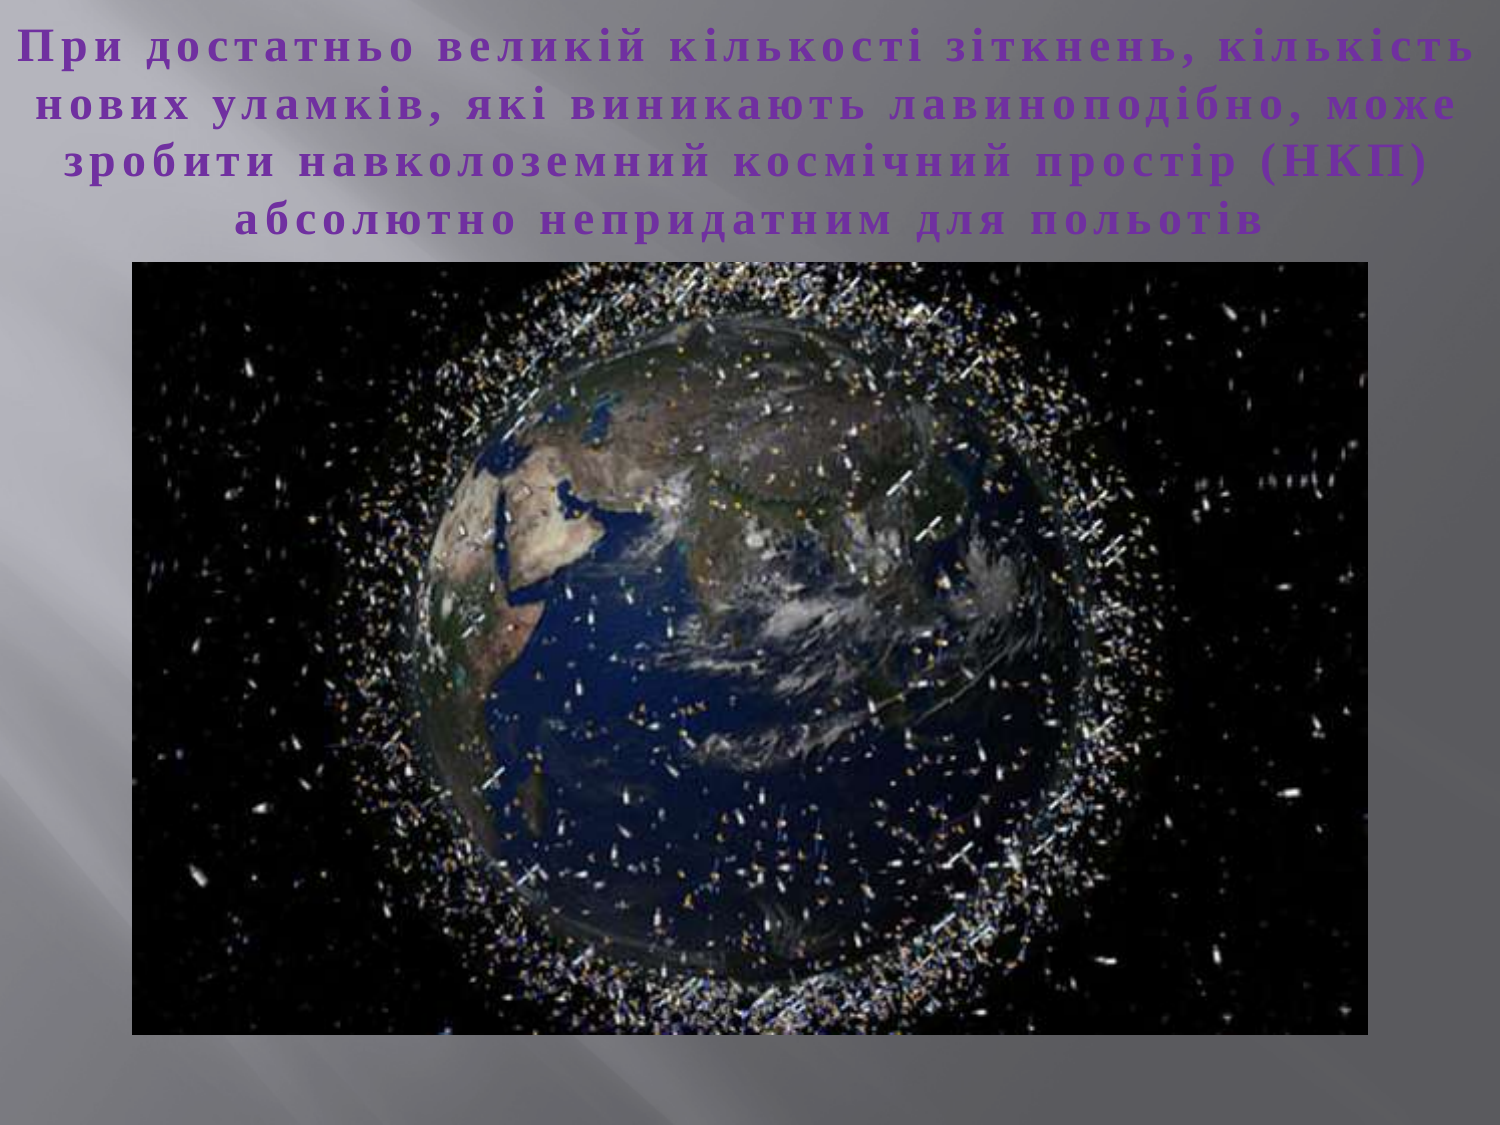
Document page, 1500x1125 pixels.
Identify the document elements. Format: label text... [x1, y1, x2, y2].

title При достатньо великій кількості зіткнень, кількість нових уламків, які виникають лавиноподібно, може зробити навколоземний космічний простір (НКП) абсолютно непридатним для польотів [0, 0, 1500, 258]
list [131, 262, 1369, 1036]
